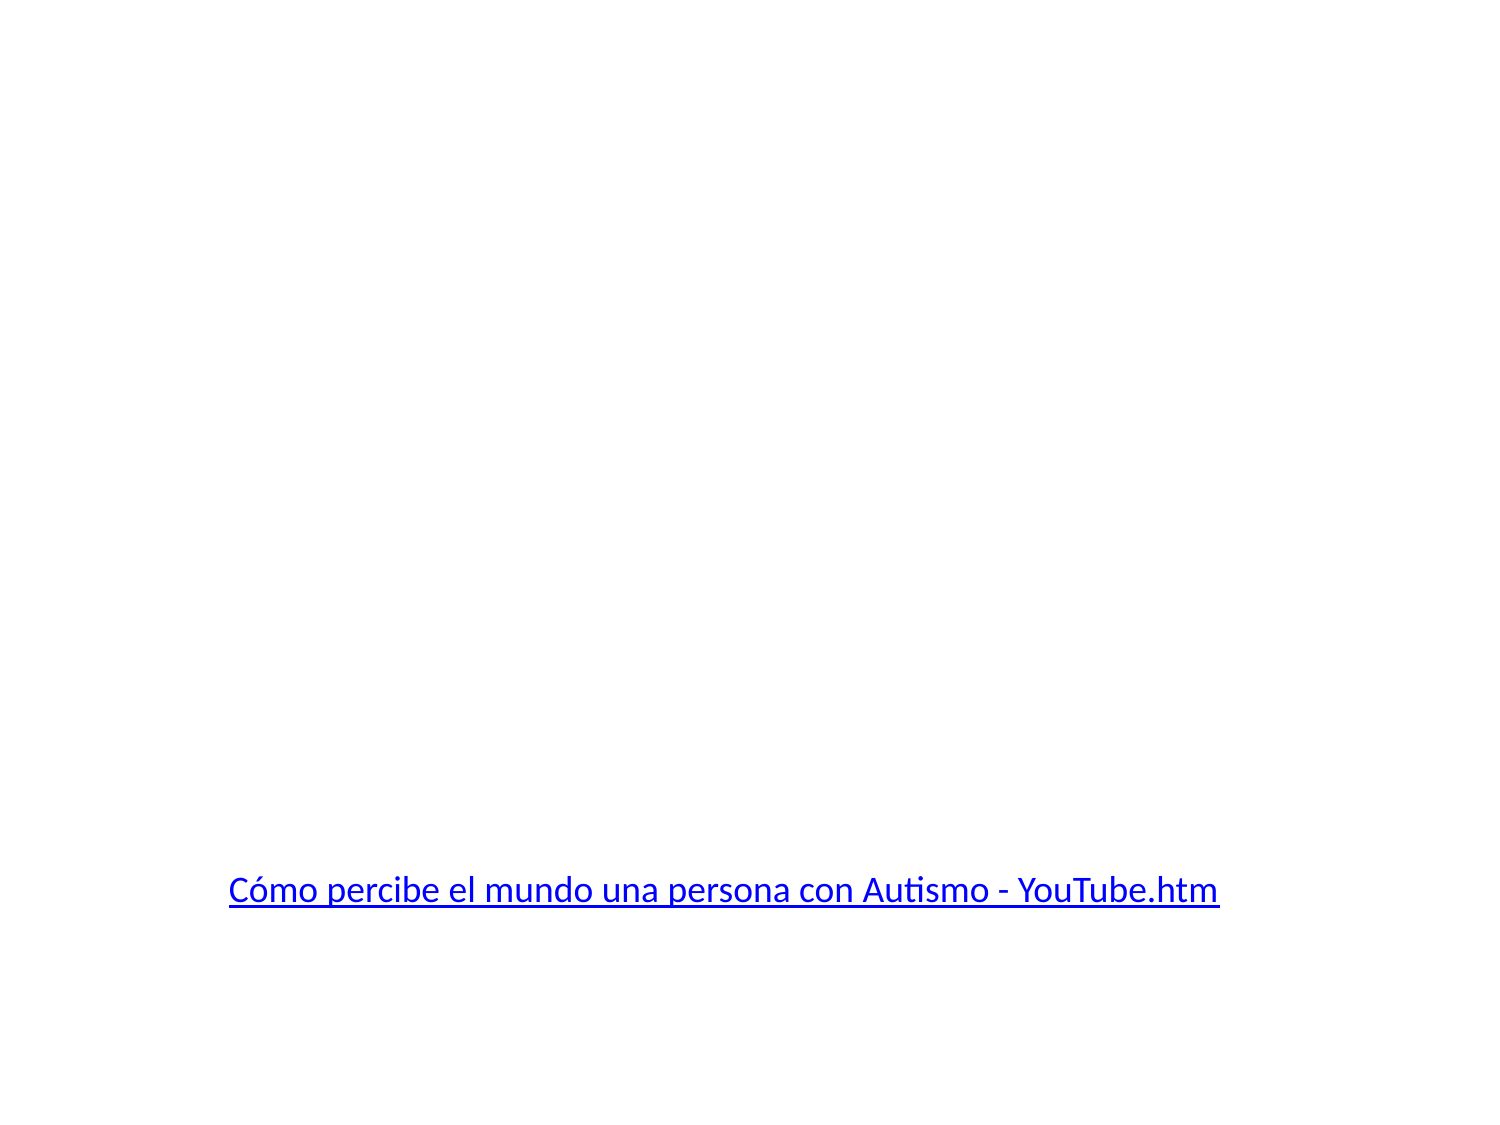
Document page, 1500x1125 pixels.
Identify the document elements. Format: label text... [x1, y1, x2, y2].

text_box Cómo percibe el mundo una persona con Autismo - YouTube.htm [213, 857, 1277, 918]
